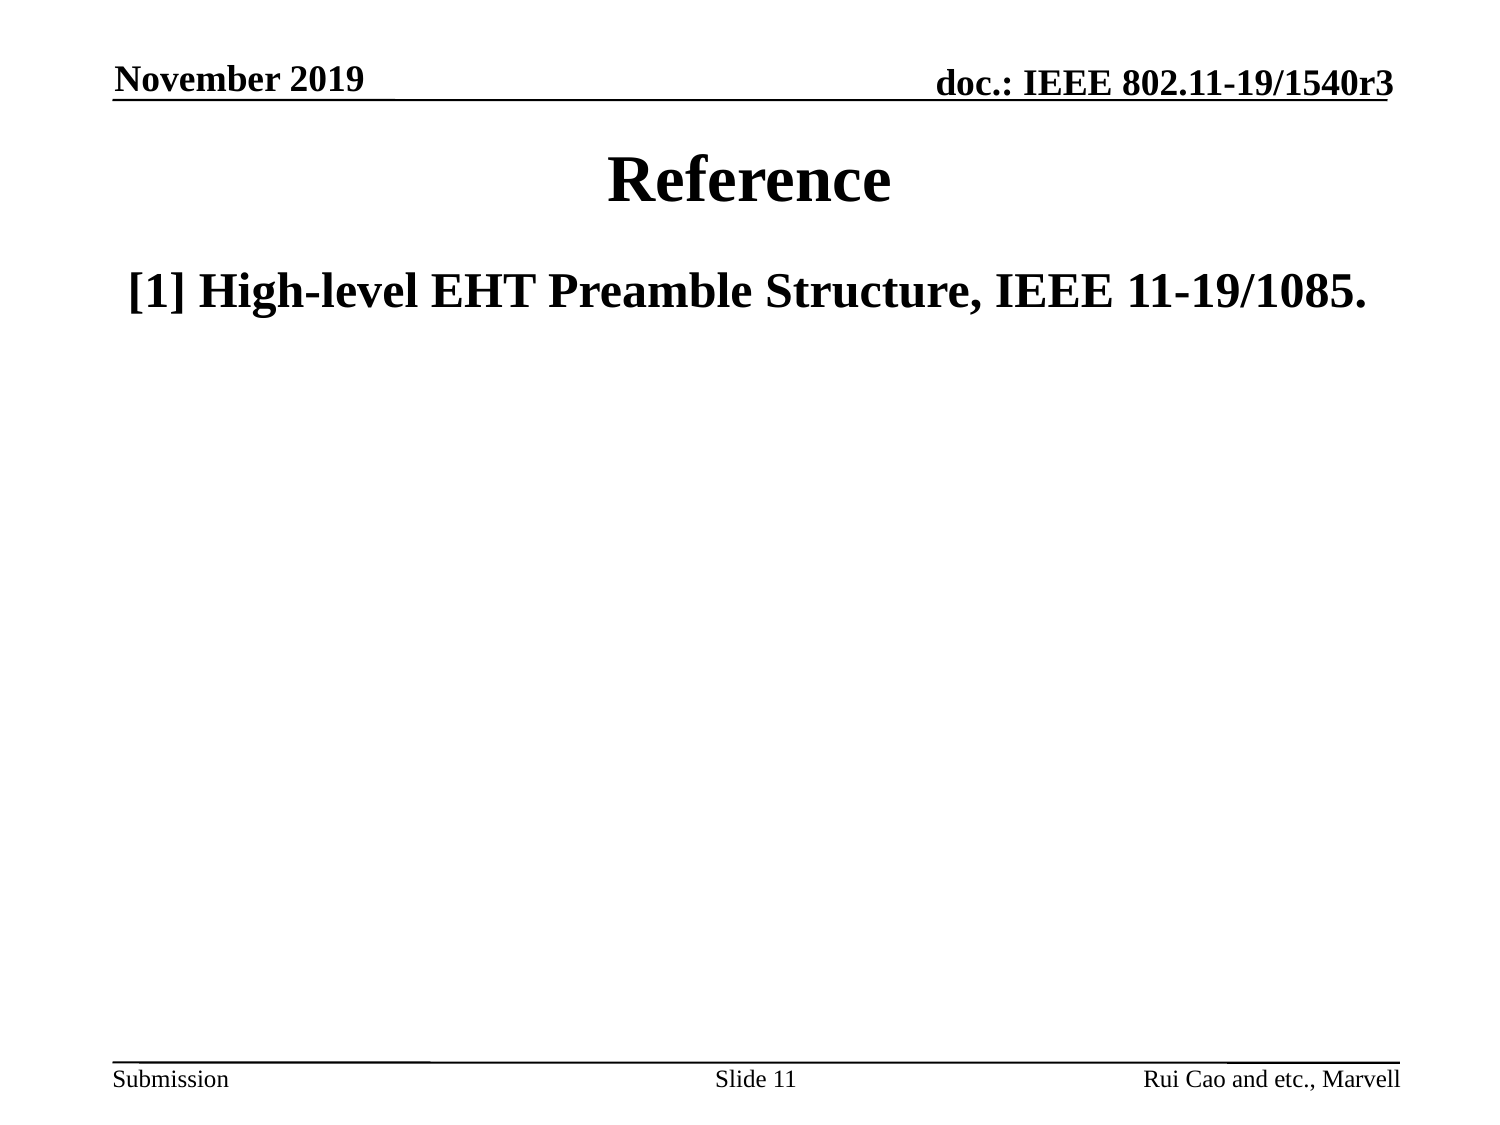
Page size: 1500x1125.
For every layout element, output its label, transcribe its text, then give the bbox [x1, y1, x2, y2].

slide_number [114, 54, 423, 100]
slide_number Slide 11 [712, 1061, 800, 1123]
list [1] High-level EHT Preamble Structure, IEEE 11-19/1085. [112, 249, 1451, 1026]
title Reference [112, 87, 1388, 249]
footer Rui Cao and etc., Marvell [878, 1061, 1402, 1093]
